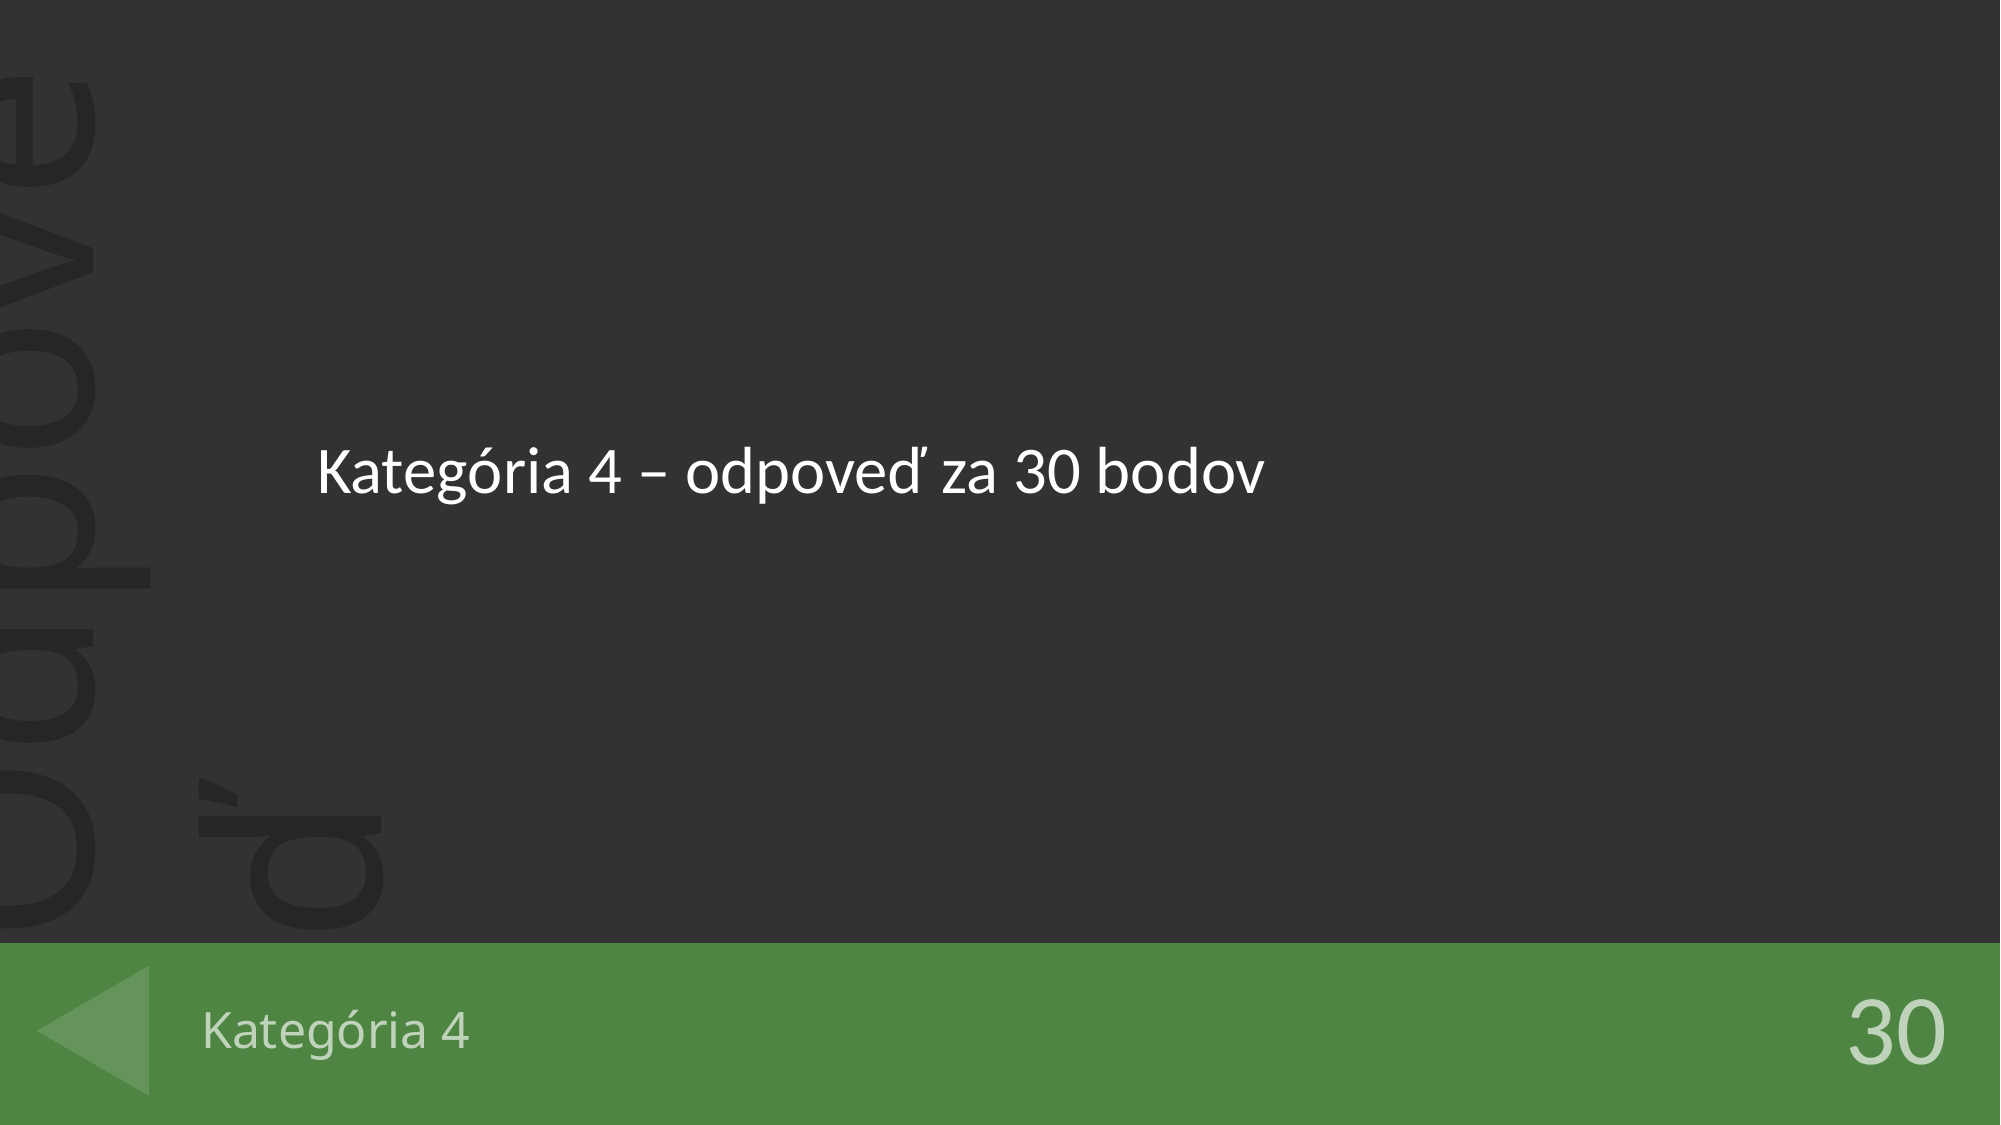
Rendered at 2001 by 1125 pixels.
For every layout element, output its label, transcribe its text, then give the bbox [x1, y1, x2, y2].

list 30 [1494, 967, 1963, 1097]
list Kategória 4 – odpoveď za 30 bodov [302, 307, 1760, 636]
title Kategória 4 [185, 967, 1494, 1097]
